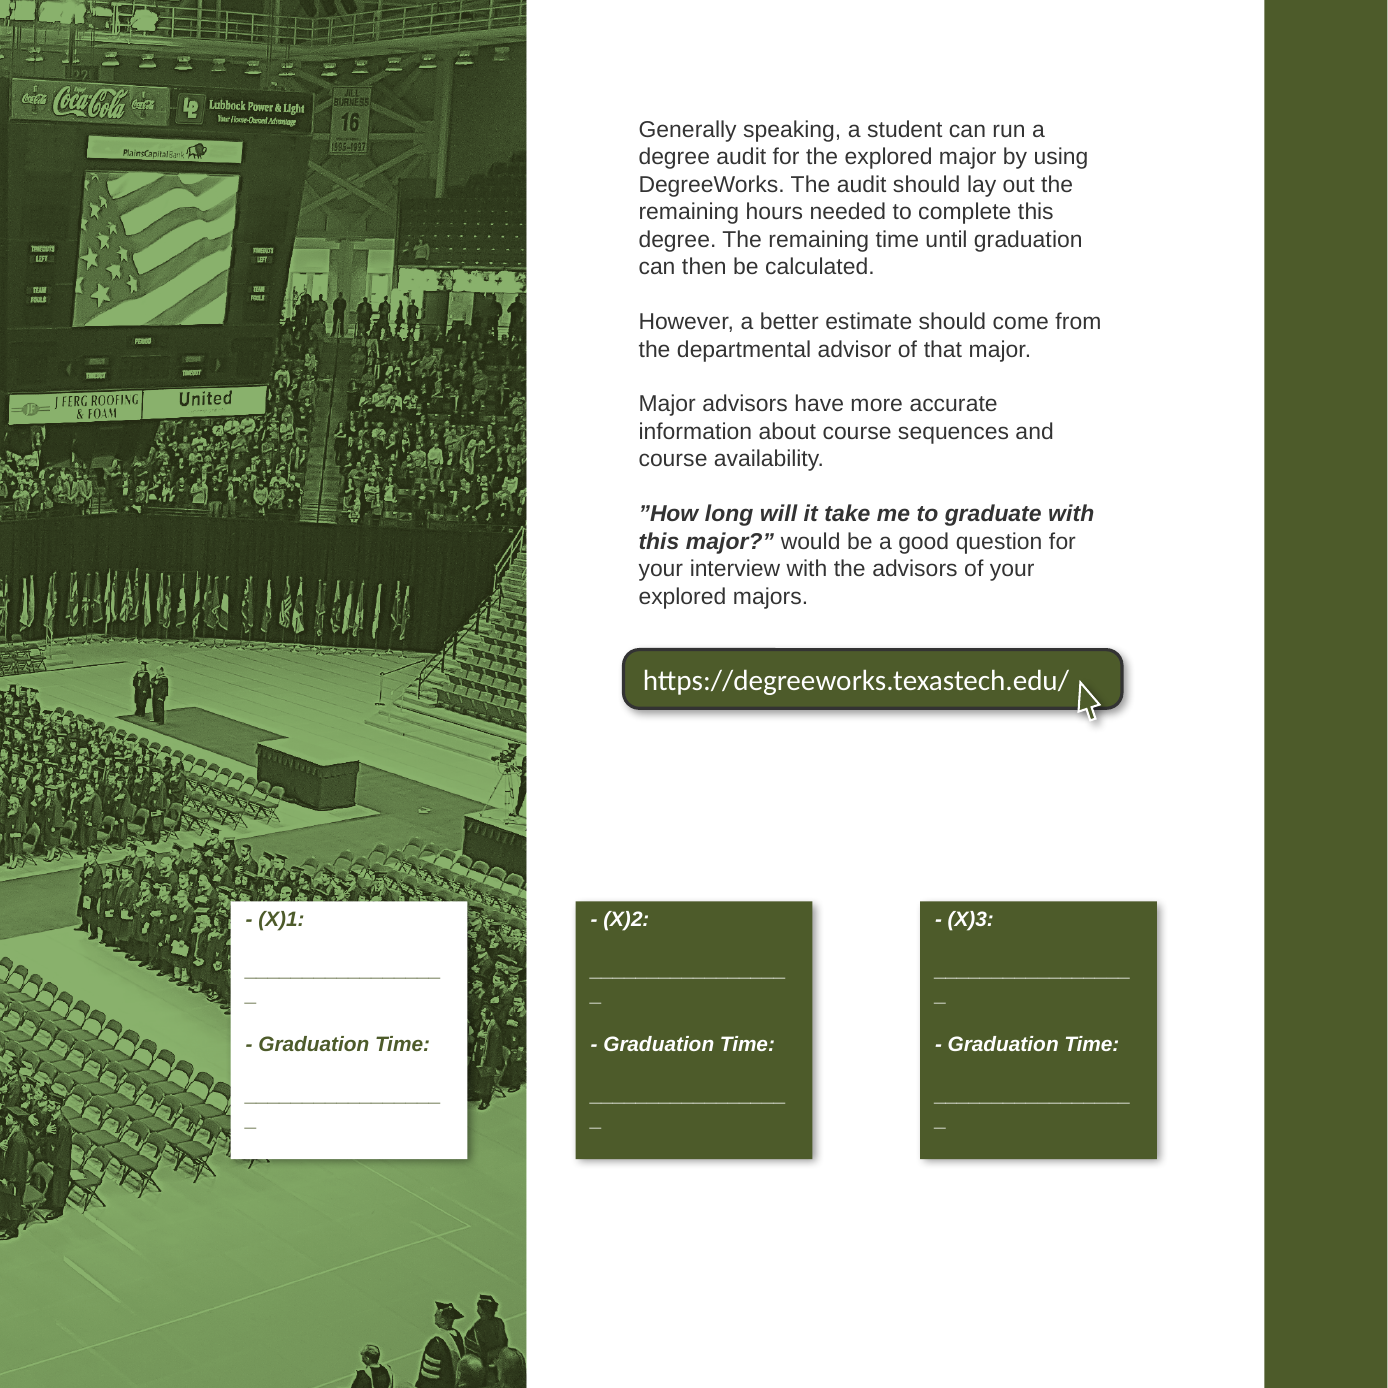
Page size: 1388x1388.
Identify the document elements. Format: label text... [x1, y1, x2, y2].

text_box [230, 901, 1157, 1160]
text_box [1077, 679, 1102, 722]
text_box Generally speaking, a student can run a degree audit for the explored major by using DegreeWorks. The audit should lay out the remaining hours needed to complete this degree. The remaining time until graduation can then be calculated. However, a better estimate should come from the departmental advisor of that major. Major advisors have more accurate information about course sequences and course availability. ”How long will it take me to graduate with this major?” would be a good question for your interview with the advisors of your explored majors. [623, 106, 1122, 644]
text_box [1263, 0, 1388, 1388]
picture [0, 0, 527, 1388]
text_box https://degreeworks.texastech.edu/ [622, 648, 1124, 710]
